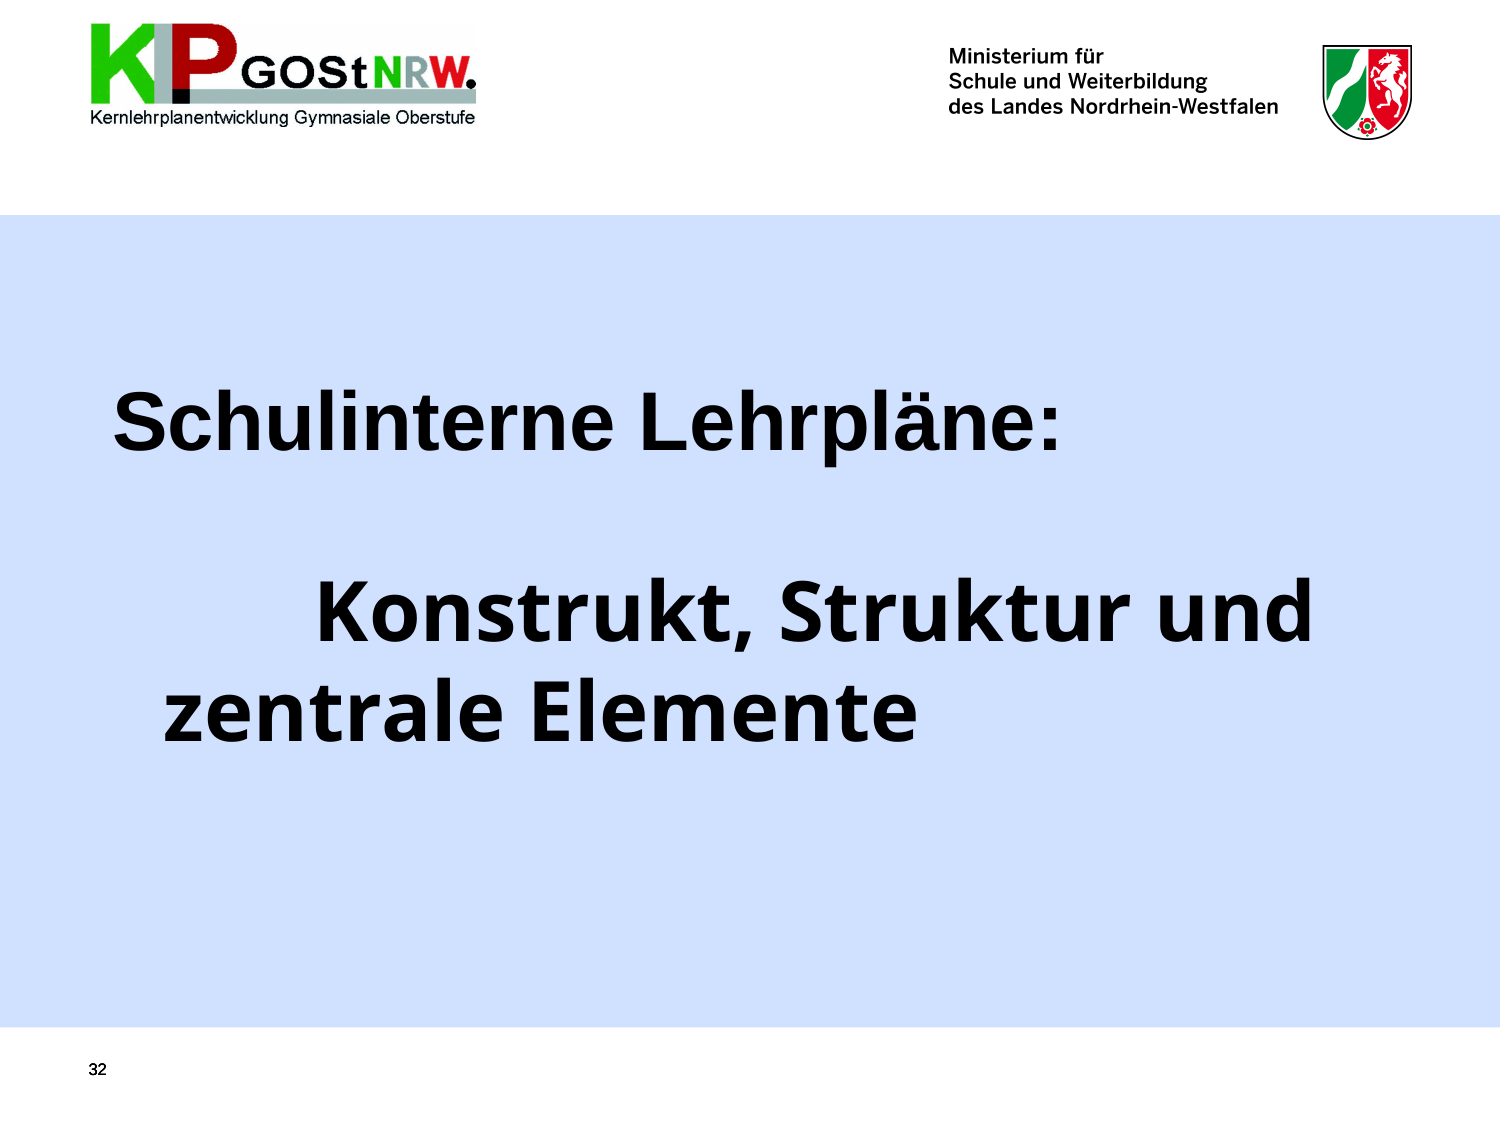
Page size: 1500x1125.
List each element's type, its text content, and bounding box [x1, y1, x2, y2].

list Schulinterne Lehrpläne: [112, 352, 1388, 468]
picture [949, 45, 1412, 140]
title Konstrukt, Struktur und zentrale Elemente [164, 358, 1411, 582]
picture [90, 23, 477, 127]
text_box 32 [88, 1058, 136, 1115]
